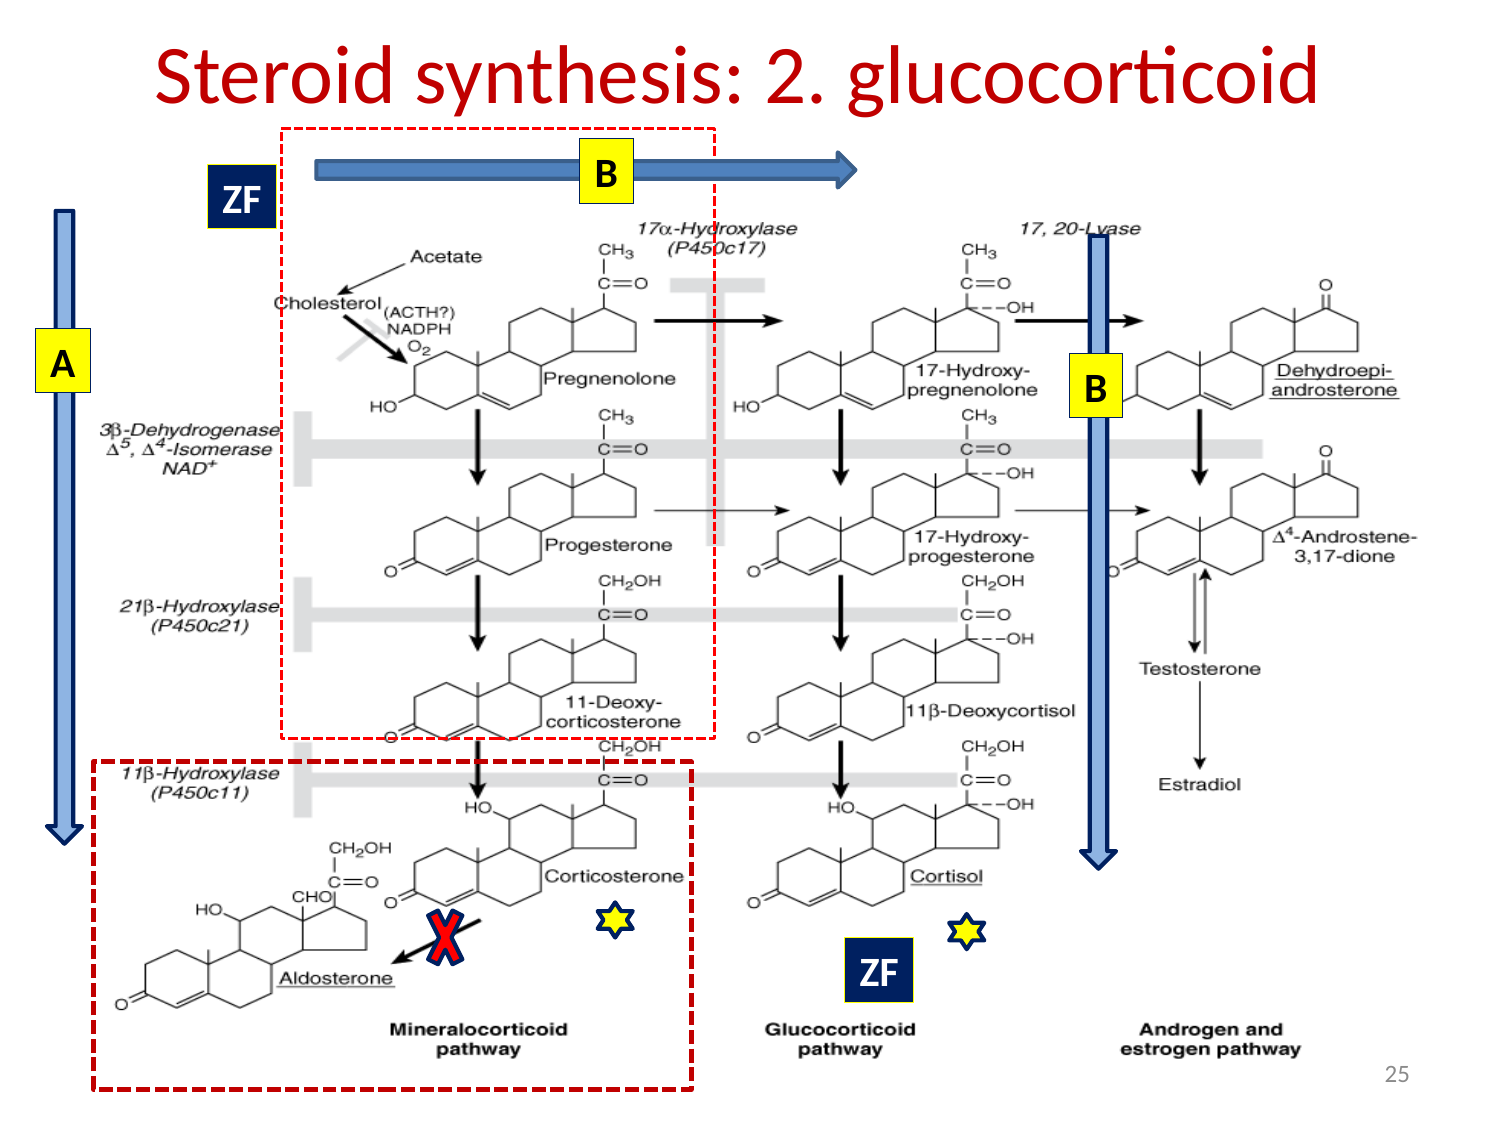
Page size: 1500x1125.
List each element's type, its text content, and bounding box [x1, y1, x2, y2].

text_box A [35, 328, 91, 393]
text_box [279, 127, 717, 221]
text_box [44, 393, 84, 846]
text_box [92, 760, 693, 1092]
text_box B [579, 138, 634, 204]
text_box [53, 208, 76, 328]
slide_number 25 [1074, 1042, 1425, 1103]
picture [99, 222, 1419, 1065]
text_box ZF [207, 164, 277, 221]
title Steroid synthesis: 2. glucocorticoid [72, 0, 1423, 164]
text_box [314, 159, 579, 181]
text_box [634, 150, 858, 190]
